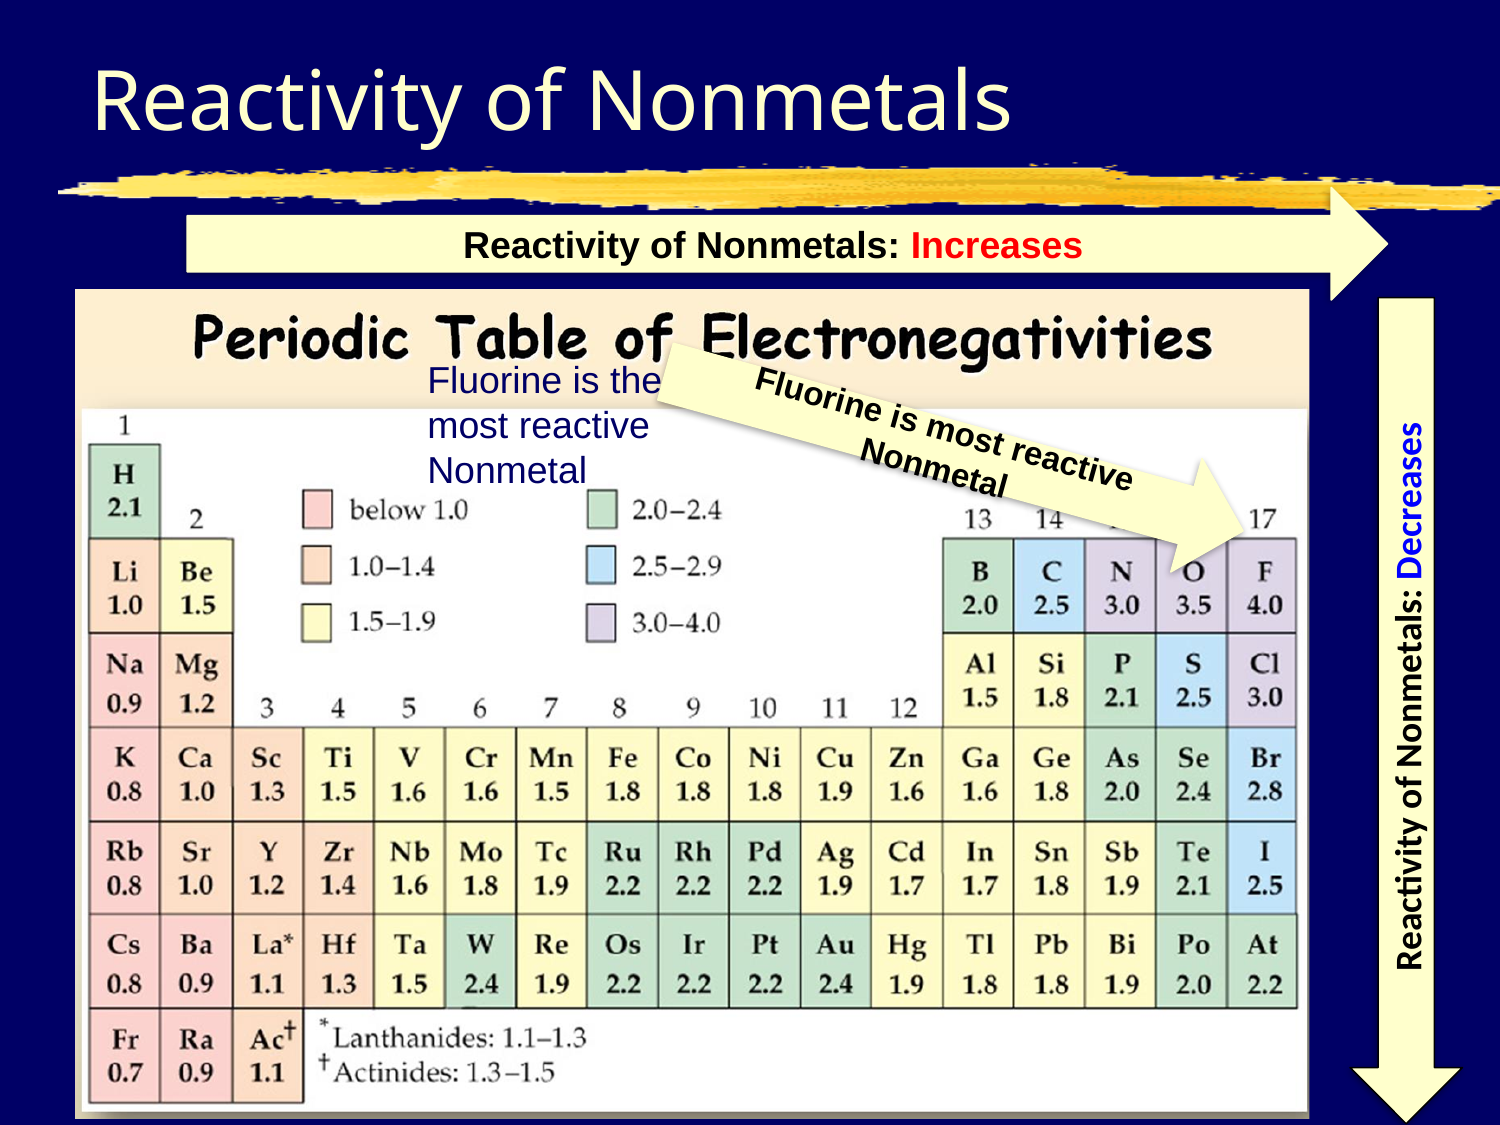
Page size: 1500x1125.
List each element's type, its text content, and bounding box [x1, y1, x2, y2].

text_box Reactivity of Nonmetals: Decreases [1350, 297, 1463, 1124]
picture [58, 157, 1500, 221]
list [74, 289, 1310, 1119]
text_box Reactivity of Nonmetals: Increases [186, 186, 1389, 301]
title Reactivity of Nonmetals [75, 24, 1342, 155]
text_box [987, 415, 1238, 538]
